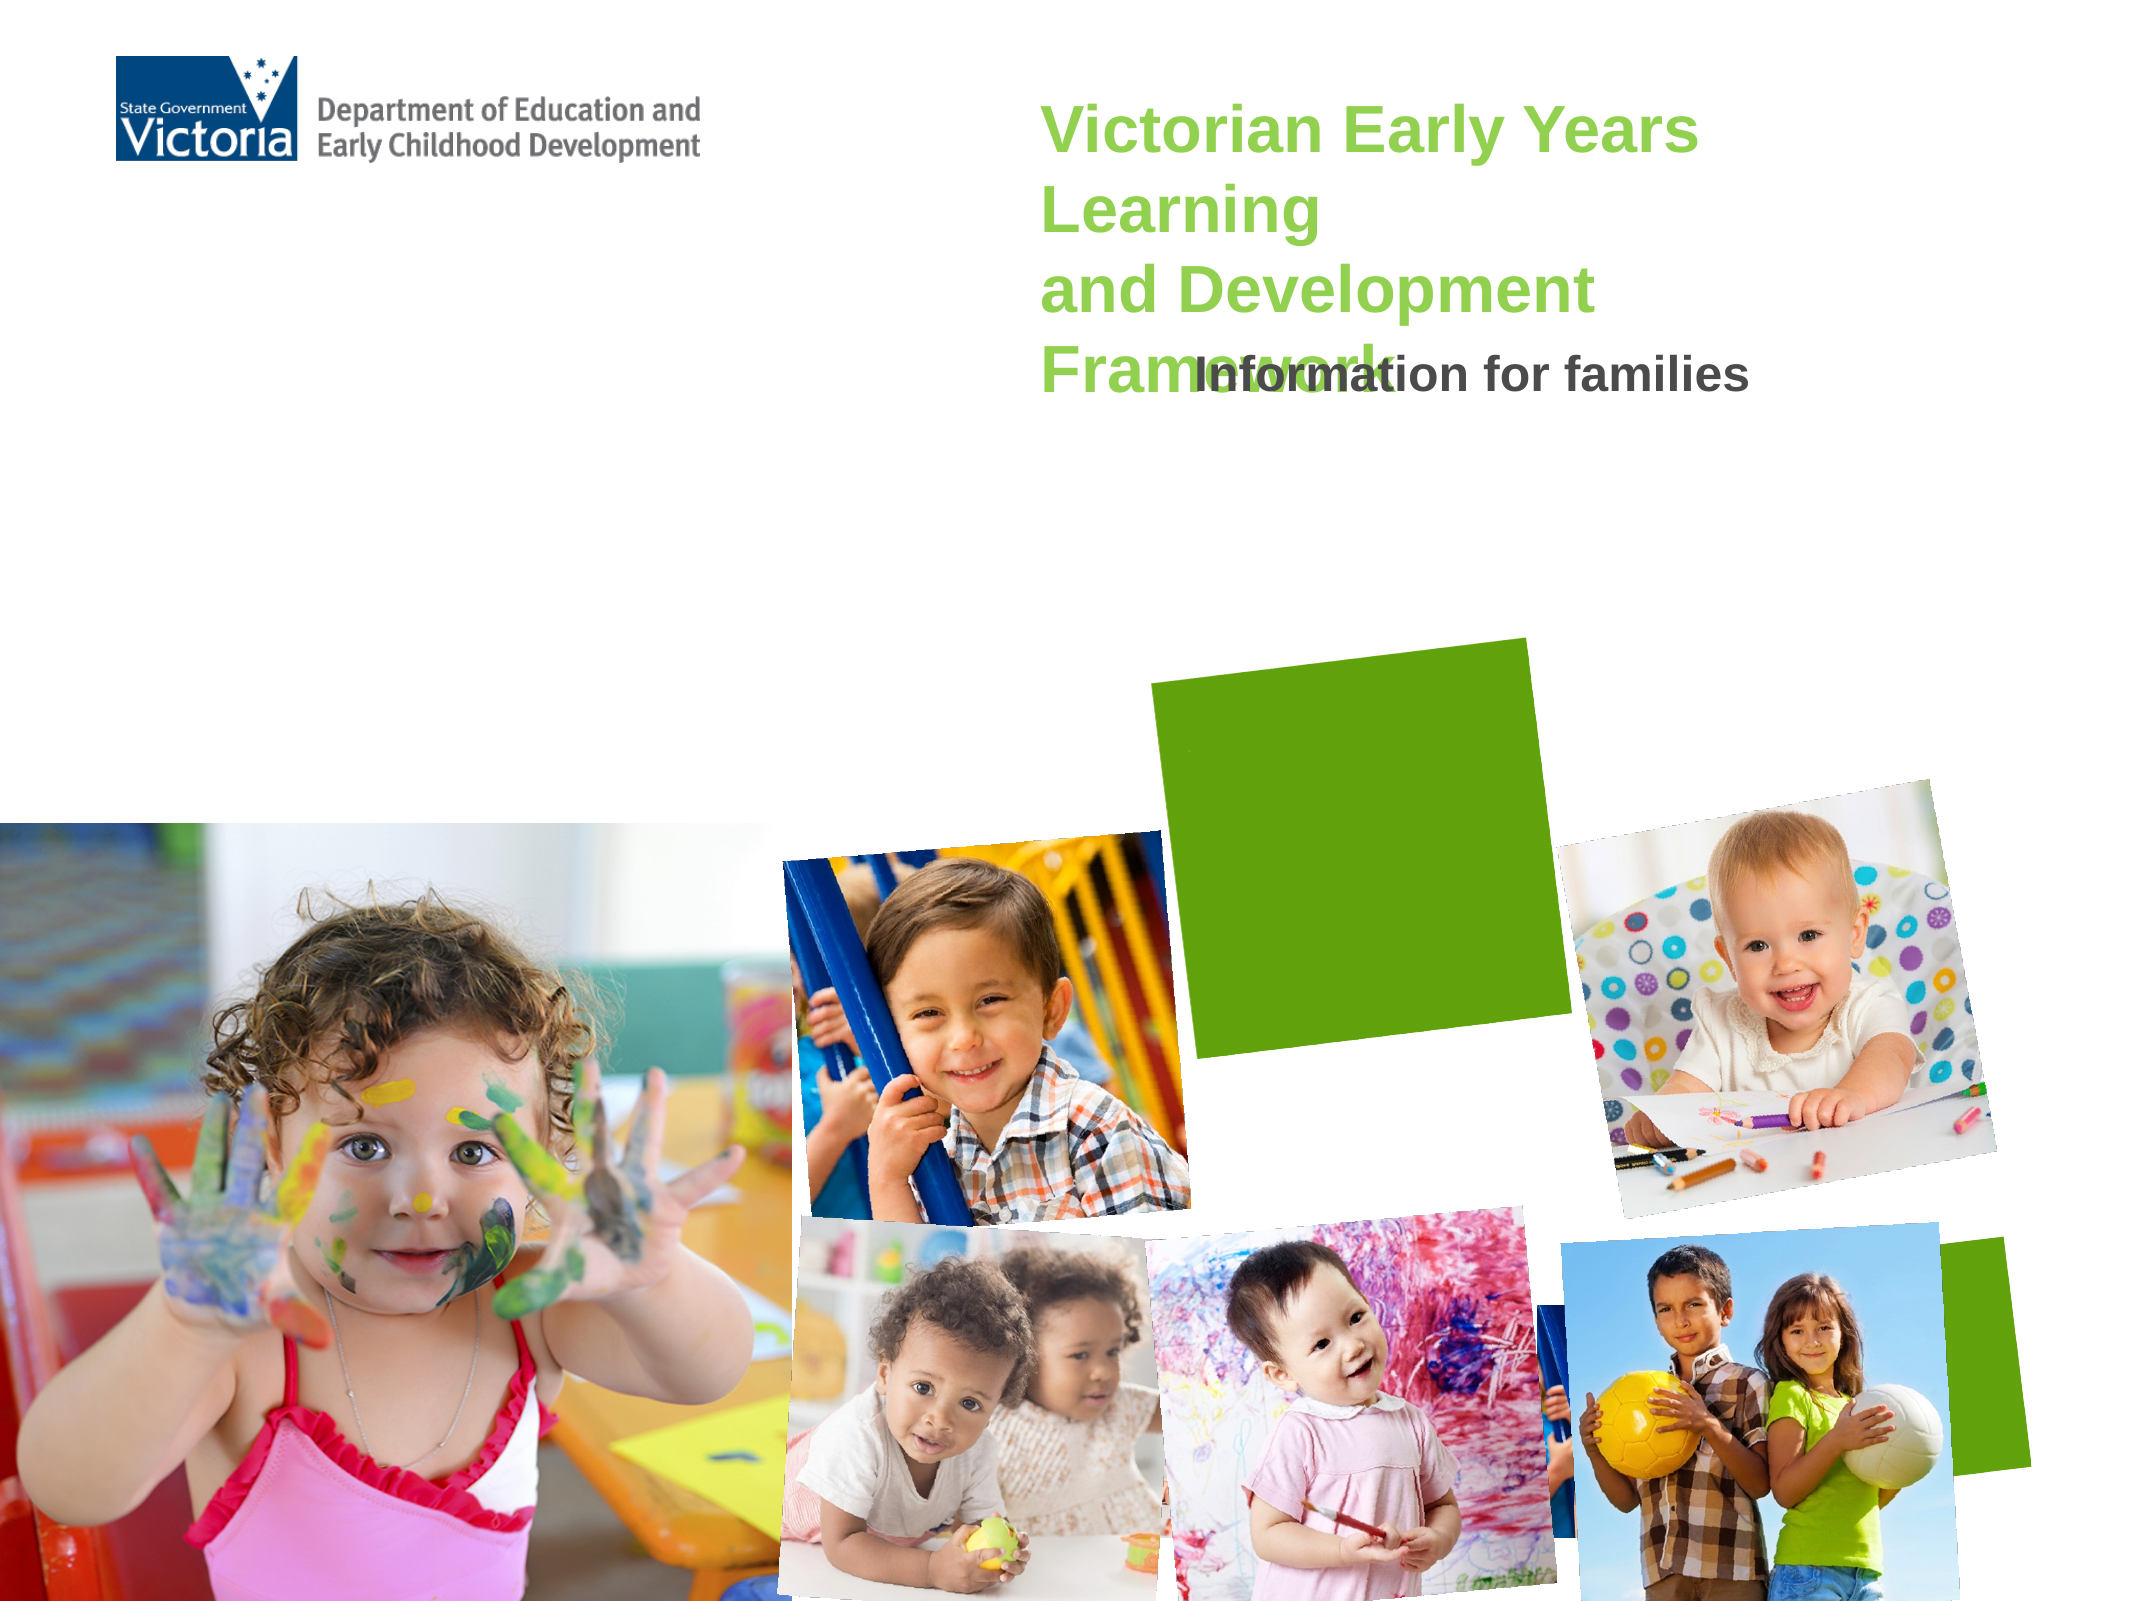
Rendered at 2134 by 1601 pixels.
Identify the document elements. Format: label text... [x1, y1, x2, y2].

picture [1152, 638, 1571, 1058]
text_box Information for families [1172, 331, 1894, 438]
title Victorian Early Years Learning and Development Framework [1019, 75, 1860, 285]
picture [116, 56, 700, 163]
picture [1557, 778, 1997, 1219]
picture [0, 823, 2031, 1601]
text_box [1196, 295, 2005, 402]
